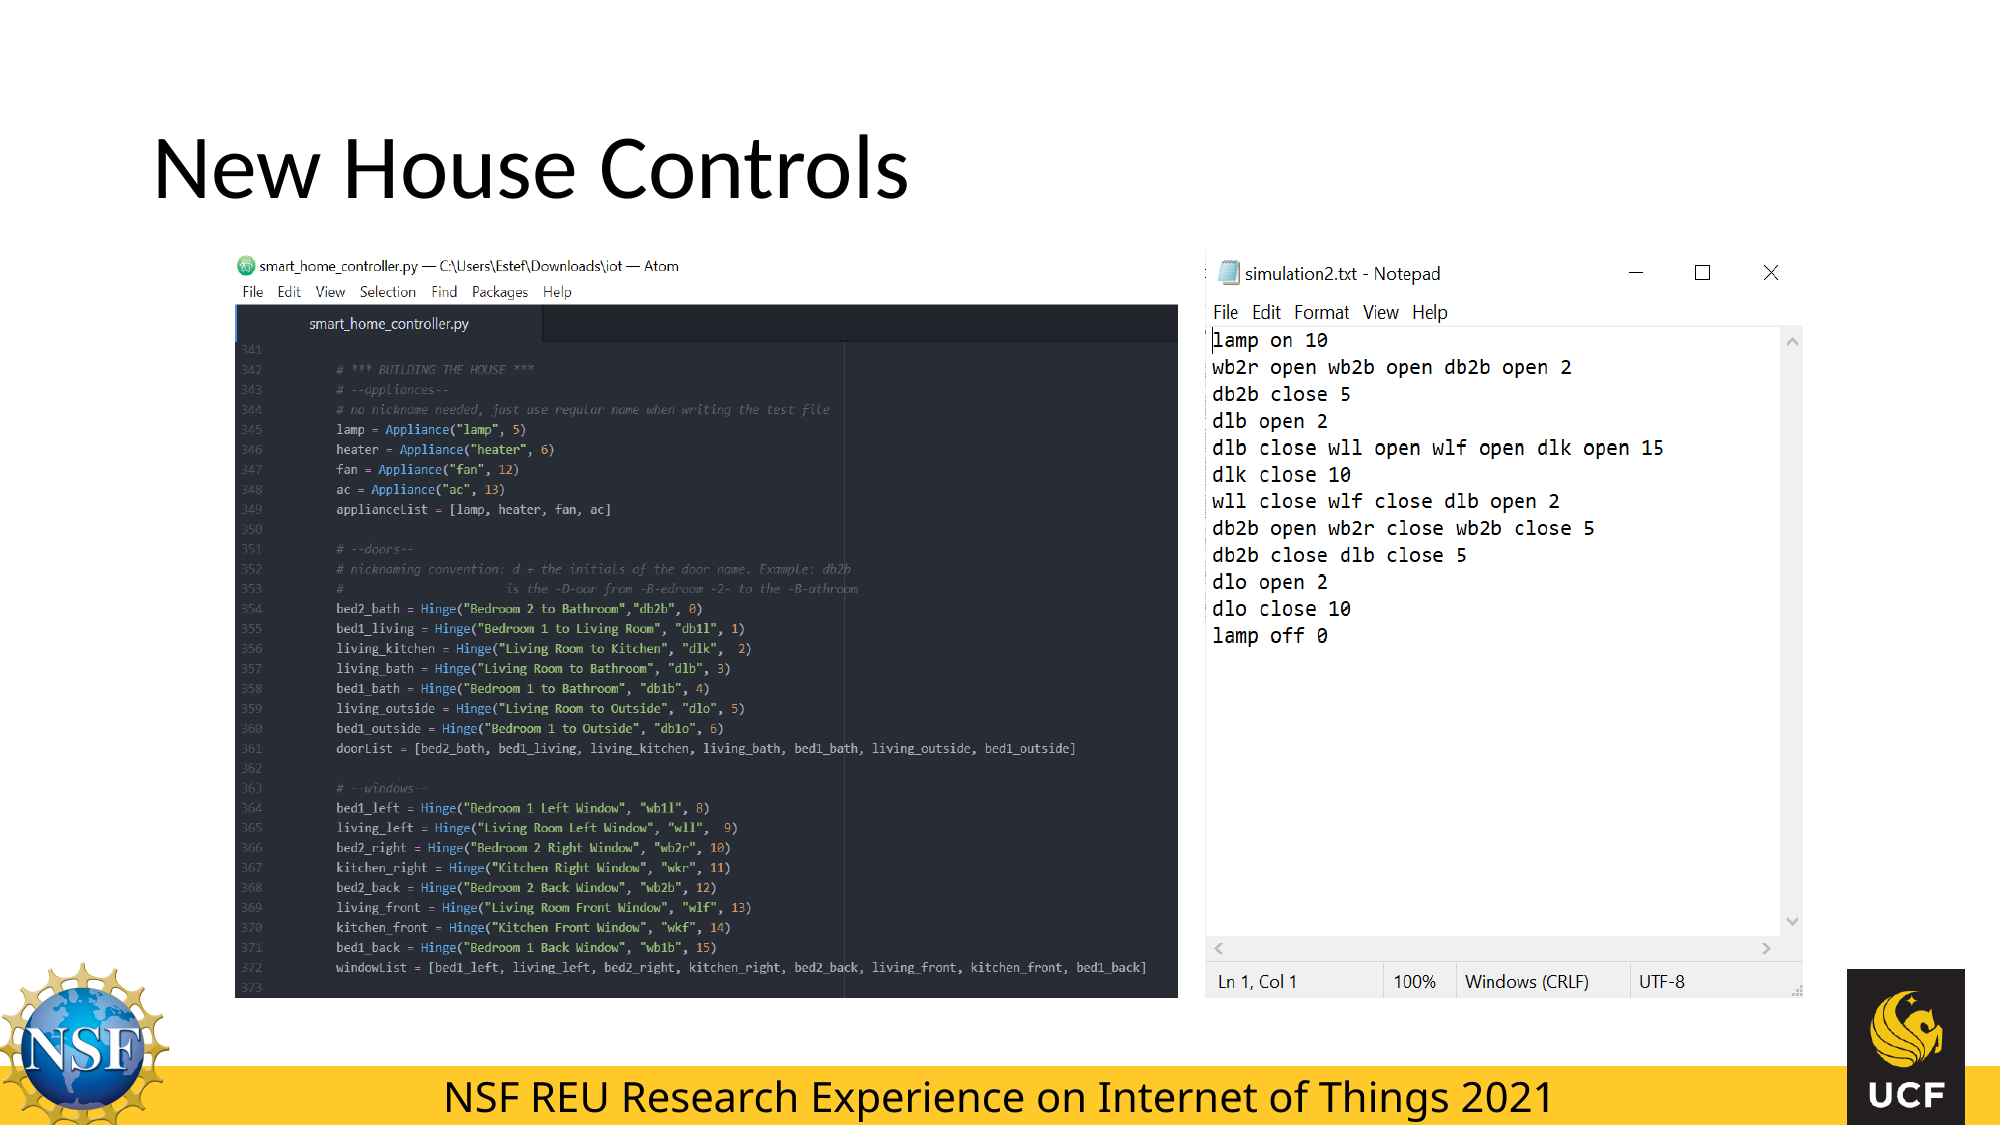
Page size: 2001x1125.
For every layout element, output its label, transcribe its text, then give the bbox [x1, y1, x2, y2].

picture [235, 250, 1179, 999]
title New House Controls [137, 59, 1863, 278]
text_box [0, 958, 2000, 1125]
picture [1205, 250, 1803, 999]
